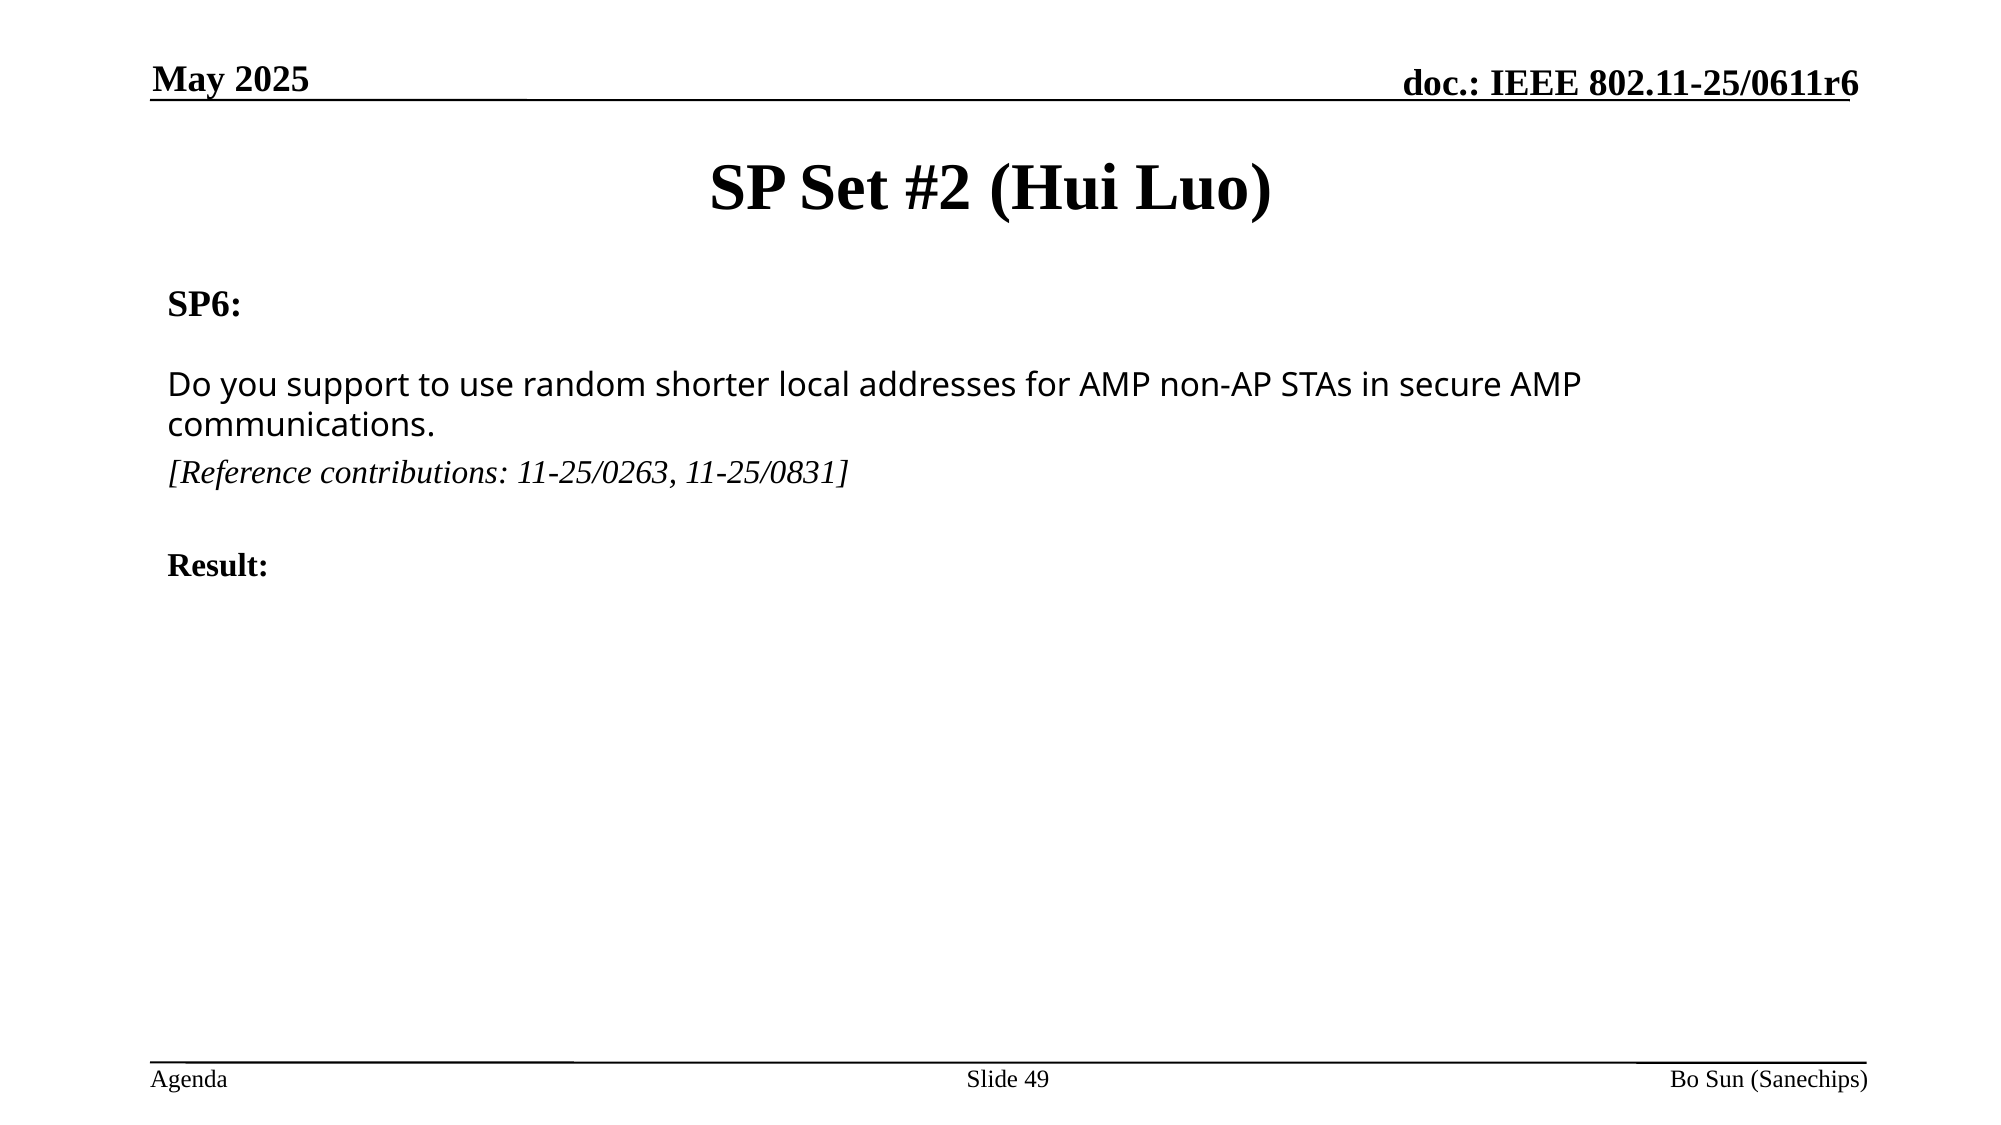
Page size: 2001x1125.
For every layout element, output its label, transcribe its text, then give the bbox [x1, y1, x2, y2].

text_box SP Set #2 (Hui Luo) [370, 101, 1646, 264]
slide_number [152, 54, 563, 100]
footer Bo Sun (Sanechips) [1171, 1061, 1869, 1093]
slide_number Slide 49 [949, 1061, 1067, 1123]
text_box SP6: Do you support to use random shorter local addresses for AMP non-AP STAs in secure AMP communications. [Reference contributions: 11-25/0263, 11-25/0831] Result: [152, 270, 1855, 1038]
